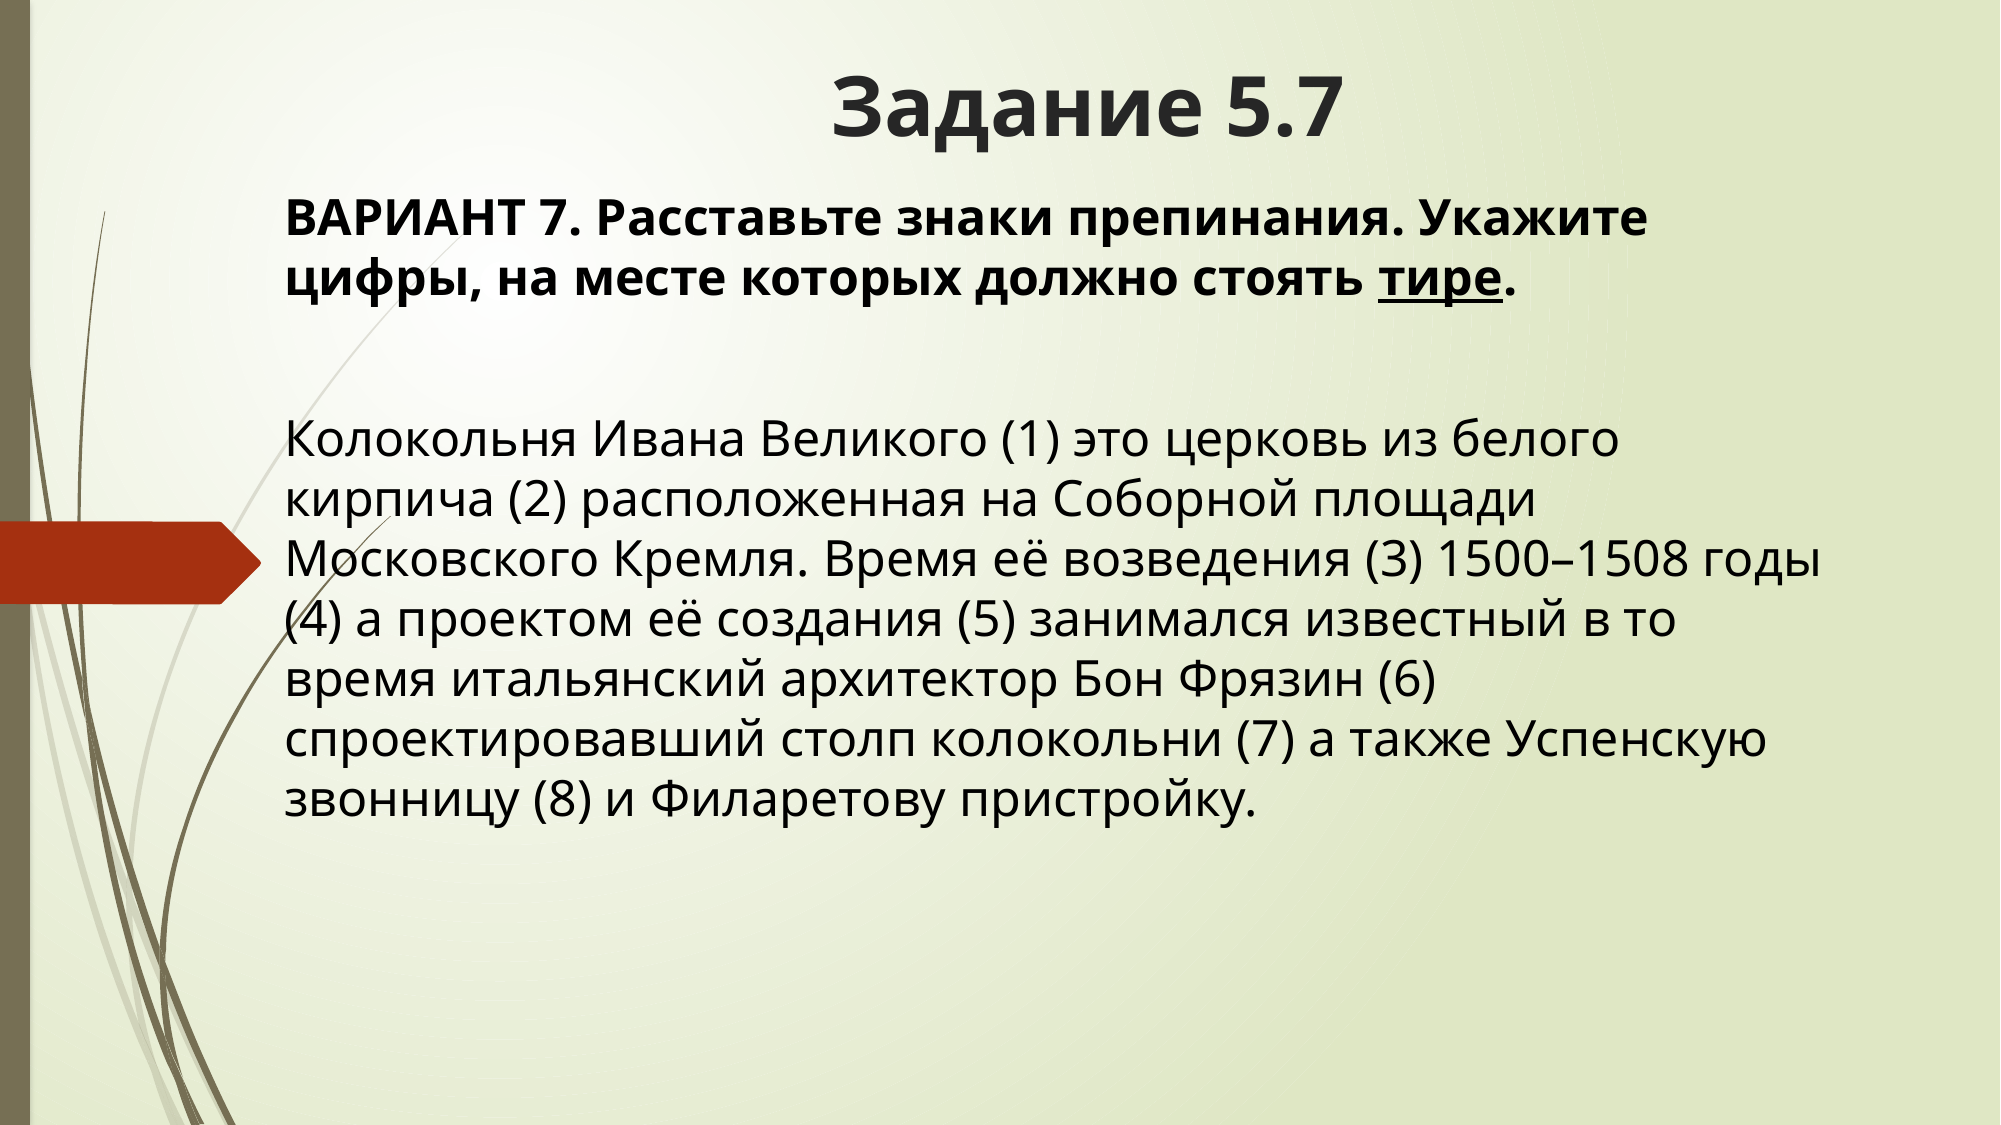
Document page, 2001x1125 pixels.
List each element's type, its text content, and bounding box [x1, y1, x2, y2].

title Задание 5.7 [356, 22, 1820, 161]
list ВАРИАНТ 7. Расставьте знаки препинания. Укажите цифры, на месте которых должно стоять тире. Колокольня Ивана Великого (1) это церковь из белого кирпича (2) расположенная на Соборной площади Московского Кремля. Время её возведения (3) 1500–1508 годы (4) а проектом её создания (5) занимался известный в то время итальянский архитектор Бон Фрязин (6) спроектировавший столп колокольни (7) а также Успенскую звонницу (8) и Филаретову пристройку. [269, 177, 1859, 1103]
